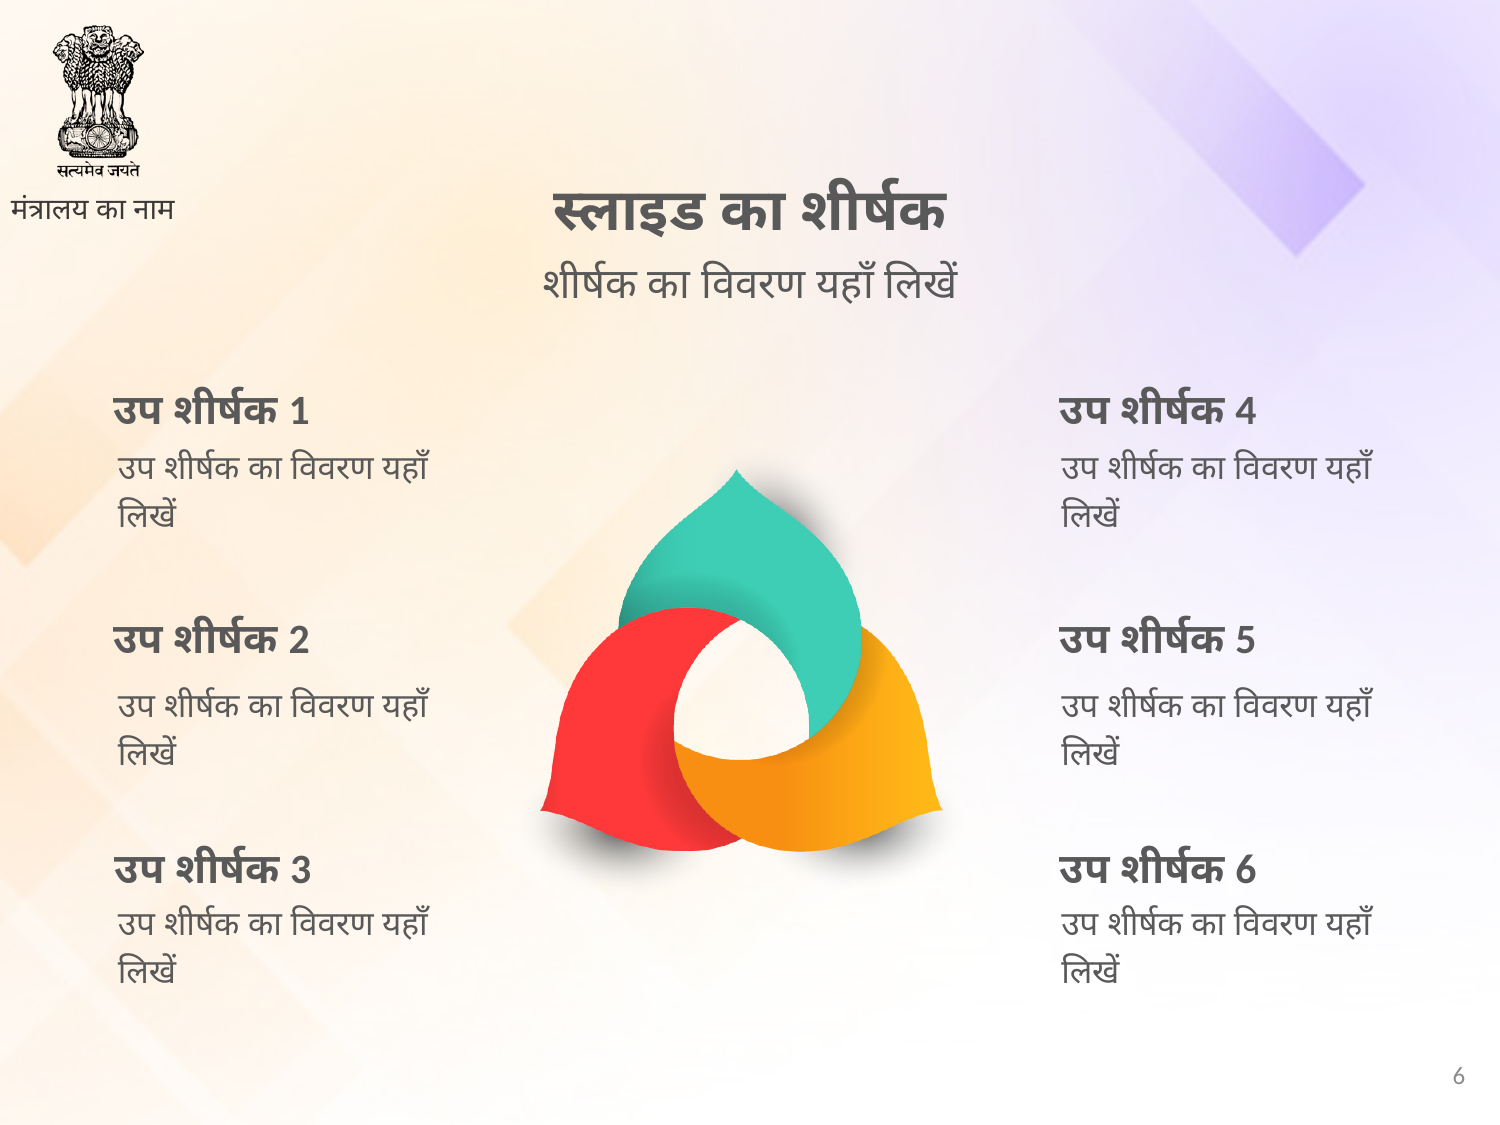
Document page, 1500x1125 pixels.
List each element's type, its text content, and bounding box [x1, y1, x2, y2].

text_box उप शीर्षक 2 [98, 604, 394, 670]
text_box उप शीर्षक 1 [98, 375, 394, 441]
text_box उप शीर्षक का विवरण यहाँ लिखें [110, 434, 455, 538]
text_box उप शीर्षक 6 [1045, 834, 1363, 899]
text_box उप शीर्षक का विवरण यहाँ लिखें [110, 672, 455, 776]
text_box उप शीर्षक का विवरण यहाँ लिखें [1053, 672, 1399, 776]
picture [516, 446, 963, 894]
text_box उप शीर्षक 5 [1045, 604, 1363, 670]
text_box उप शीर्षक का विवरण यहाँ लिखें [1053, 434, 1399, 538]
text_box उप शीर्षक का विवरण यहाँ लिखें [1053, 890, 1399, 994]
slide_number 6 [1142, 1044, 1481, 1105]
text_box उप शीर्षक 3 [100, 834, 394, 899]
text_box उप शीर्षक 4 [1045, 375, 1363, 441]
list स्लाइड का शीर्षक [278, 172, 1222, 244]
list शीर्षक का विवरण यहाँ लिखें [219, 255, 1281, 350]
picture [51, 23, 144, 179]
text_box उप शीर्षक का विवरण यहाँ लिखें [110, 890, 455, 994]
